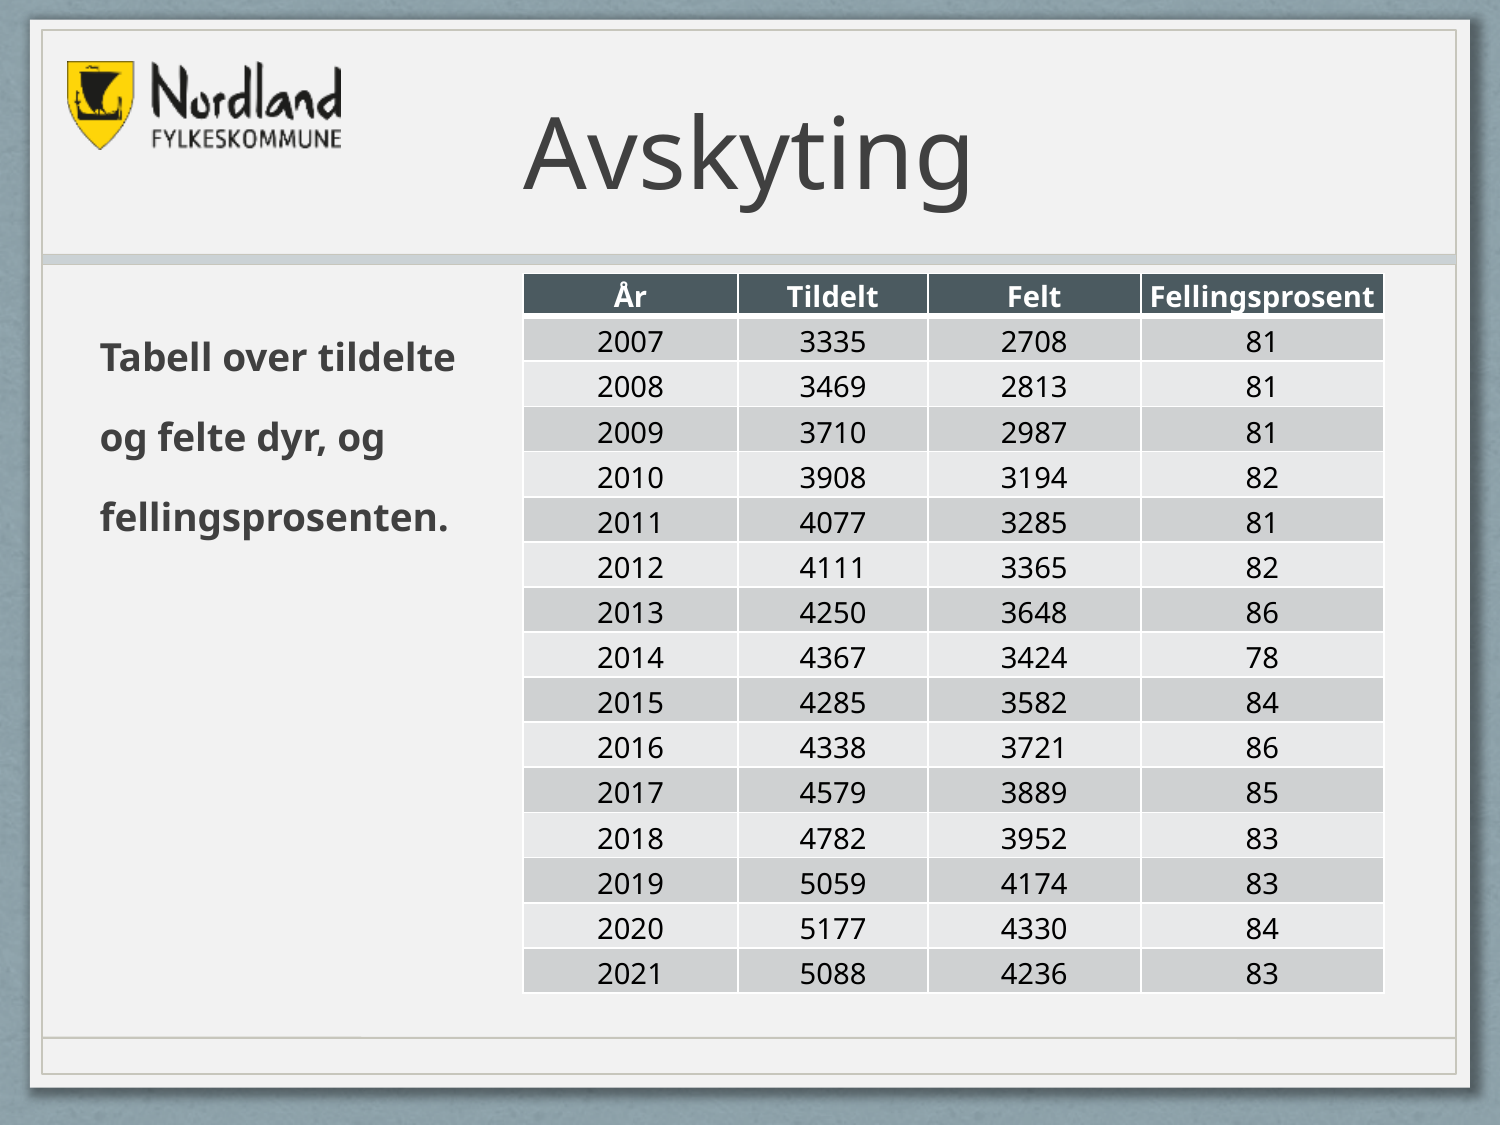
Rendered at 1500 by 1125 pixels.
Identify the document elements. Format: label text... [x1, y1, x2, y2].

table_header Felt [929, 274, 1140, 313]
picture [67, 60, 342, 151]
table_cell 81 [1142, 407, 1383, 451]
table_cell 83 [1142, 858, 1383, 902]
table_cell 2020 [524, 904, 737, 947]
table_cell 3908 [739, 452, 927, 496]
table_cell 3335 [739, 319, 927, 360]
table_cell 4367 [739, 633, 927, 676]
table_cell 4330 [929, 904, 1140, 947]
table_cell 81 [1142, 362, 1383, 406]
table_cell 2015 [524, 678, 737, 721]
table_cell 2014 [524, 633, 737, 676]
table_cell 4111 [739, 543, 927, 586]
table_cell 3365 [929, 543, 1140, 586]
table_cell 3952 [929, 813, 1140, 857]
table_cell 2016 [524, 723, 737, 766]
table_header Tildelt [739, 274, 927, 313]
table_cell 5059 [739, 858, 927, 902]
table_cell 4174 [929, 858, 1140, 902]
table_cell 3194 [929, 452, 1140, 496]
table_cell 2012 [524, 543, 737, 586]
table_header Fellingsprosent [1142, 274, 1383, 313]
table_header År [524, 274, 737, 313]
table_cell 3424 [929, 633, 1140, 676]
table_cell 2019 [524, 858, 737, 902]
table_cell 4077 [739, 498, 927, 541]
table_cell 2007 [524, 319, 737, 360]
table_cell 86 [1142, 588, 1383, 631]
table_cell 4236 [929, 949, 1140, 992]
table_cell 83 [1142, 813, 1383, 857]
table_cell 83 [1142, 949, 1383, 992]
table_cell 2987 [929, 407, 1140, 451]
table_cell 84 [1142, 904, 1383, 947]
table_cell 2813 [929, 362, 1140, 406]
table_cell 85 [1142, 768, 1383, 812]
table_cell 2008 [524, 362, 737, 406]
table_cell 5177 [739, 904, 927, 947]
list Tabell over tildelte og felte dyr, og fellingsprosenten. [84, 317, 510, 1015]
table_cell 2021 [524, 949, 737, 992]
table_cell 5088 [739, 949, 927, 992]
table_cell 4338 [739, 723, 927, 766]
table_cell 2708 [929, 319, 1140, 360]
table_cell 2017 [524, 768, 737, 812]
table_cell 3710 [739, 407, 927, 451]
table_cell 2018 [524, 813, 737, 857]
table_cell 4579 [739, 768, 927, 812]
table_cell 3889 [929, 768, 1140, 812]
table_cell 2010 [524, 452, 737, 496]
table_cell 2009 [524, 407, 737, 451]
title Avskyting [147, 40, 1353, 260]
table_cell 4250 [739, 588, 927, 631]
table_cell 82 [1142, 543, 1383, 586]
table_cell 3648 [929, 588, 1140, 631]
table_cell 4782 [739, 813, 927, 857]
table_cell 84 [1142, 678, 1383, 721]
table_cell 86 [1142, 723, 1383, 766]
table_cell 3285 [929, 498, 1140, 541]
table_cell 82 [1142, 452, 1383, 496]
table_cell 3582 [929, 678, 1140, 721]
table_cell 3469 [739, 362, 927, 406]
table_cell 2011 [524, 498, 737, 541]
table_cell 4285 [739, 678, 927, 721]
table_cell 3721 [929, 723, 1140, 766]
table_cell 78 [1142, 633, 1383, 676]
table_cell 2013 [524, 588, 737, 631]
table_cell 81 [1142, 319, 1383, 360]
table_cell 81 [1142, 498, 1383, 541]
